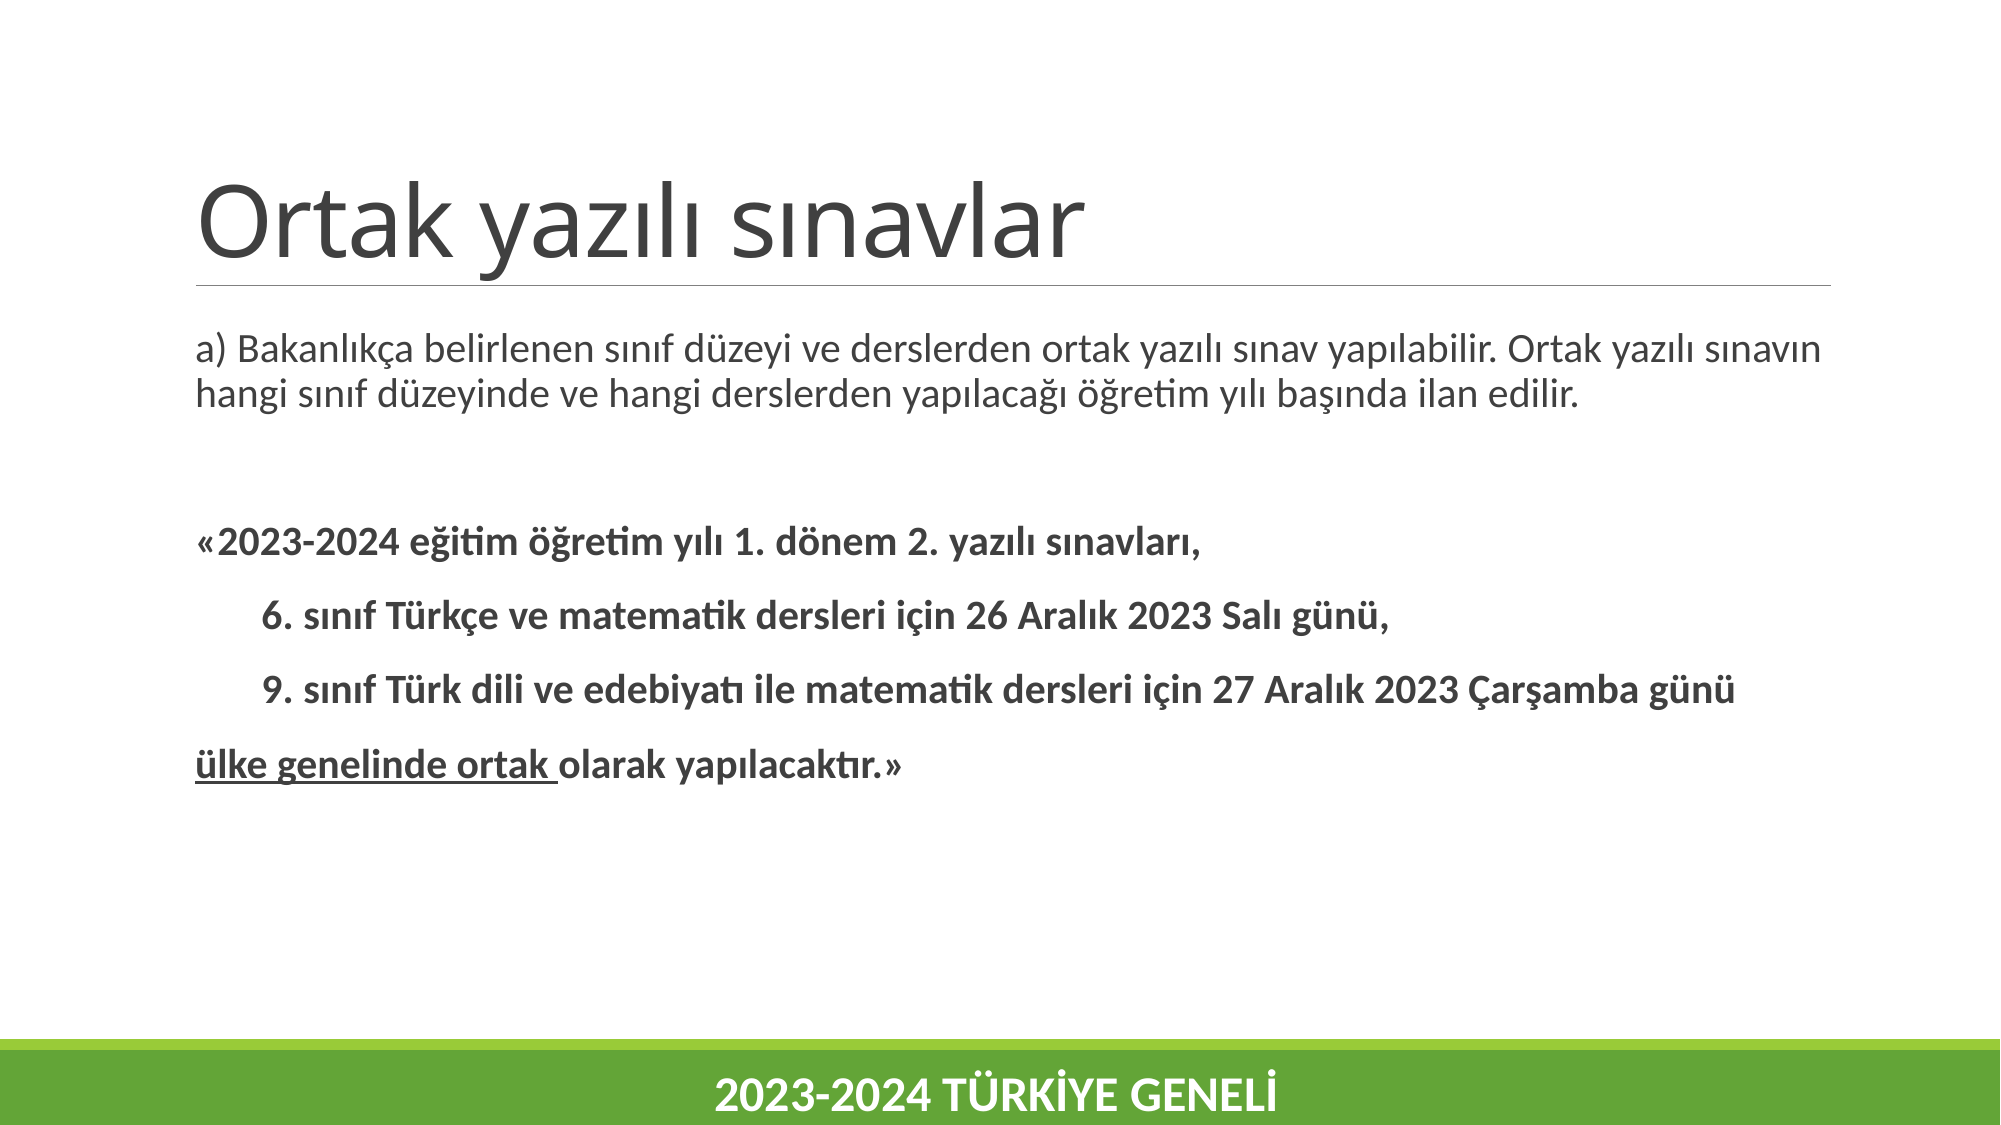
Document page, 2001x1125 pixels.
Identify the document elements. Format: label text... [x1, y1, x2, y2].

title Ortak yazılı sınavlar [180, 47, 1830, 285]
text_box 2023-2024 TÜRKİYE GENELİ [33, 1054, 1961, 1125]
list a) Bakanlıkça belirlenen sınıf düzeyi ve derslerden ortak yazılı sınav yapılabilir. Ortak yazılı sınavın hangi sınıf düzeyinde ve hangi derslerden yapılacağı öğretim yılı başında ilan edilir. «2023-2024 eğitim öğretim yılı 1. dönem 2. yazılı sınavları, 6. sınıf Türkçe ve matematik dersleri için 26 Aralık 2023 Salı günü, 9. sınıf Türk dili ve edebiyatı ile matematik dersleri için 27 Aralık 2023 Çarşamba günü ülke genelinde ortak olarak yapılacaktır.» [180, 318, 1830, 1016]
